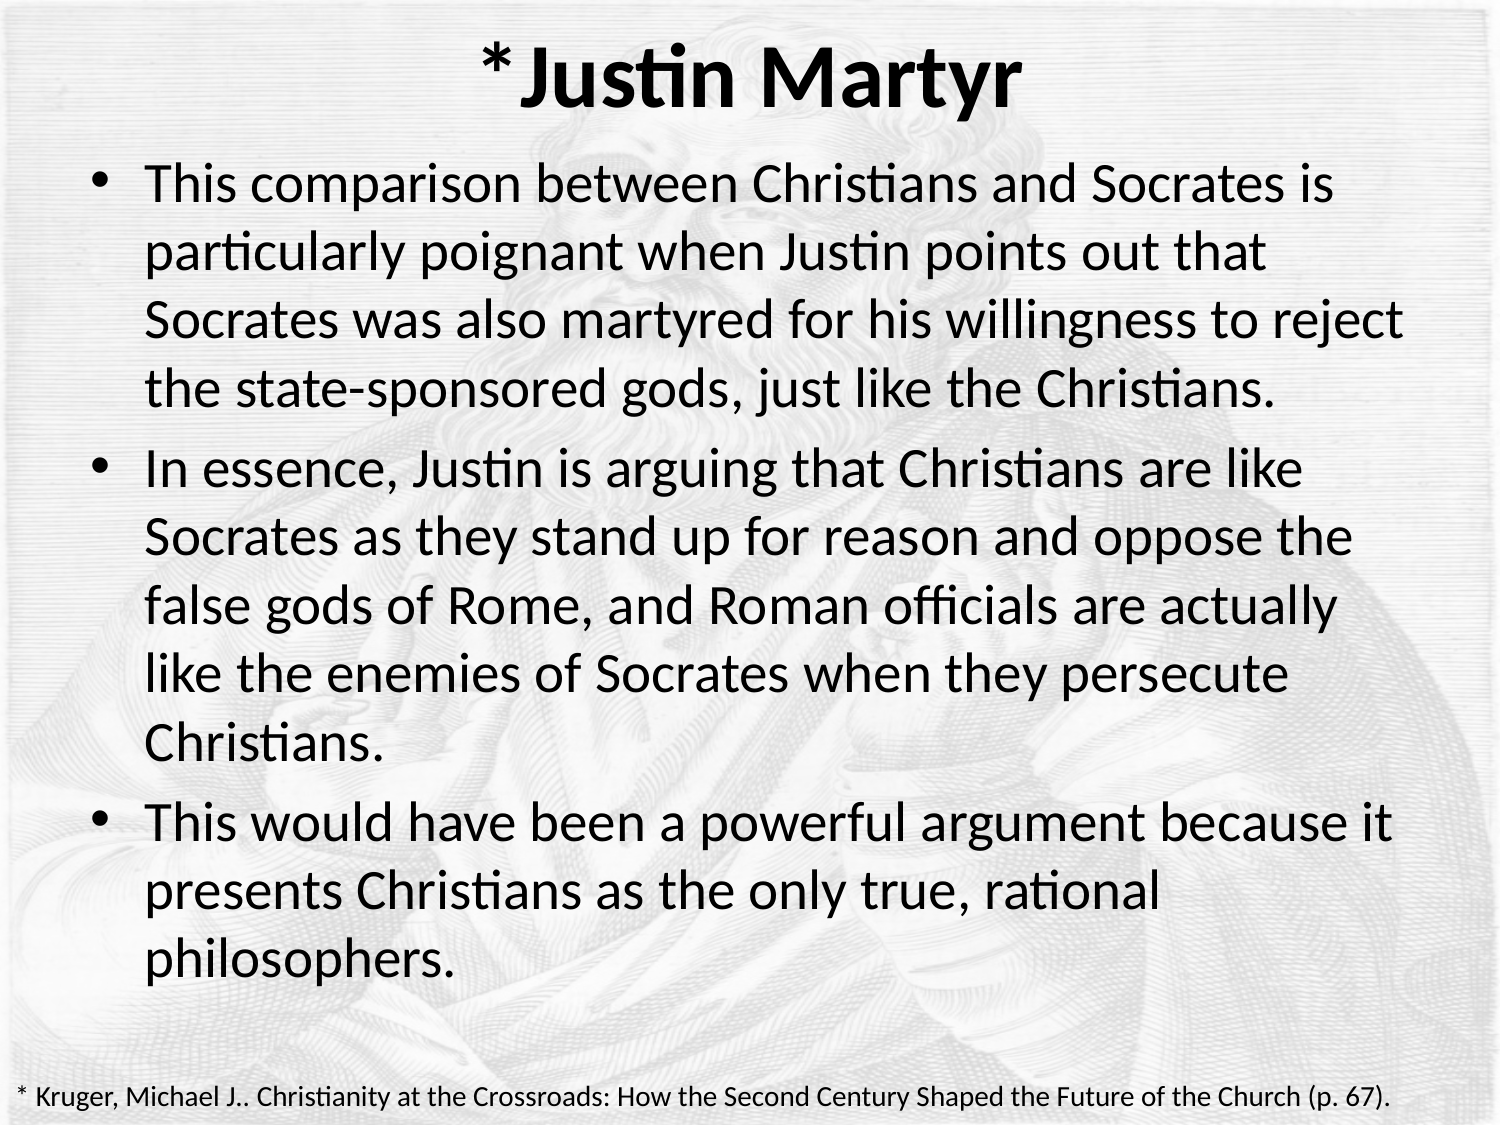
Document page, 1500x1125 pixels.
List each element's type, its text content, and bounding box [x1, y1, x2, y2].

list This comparison between Christians and Socrates is particularly poignant when Justin points out that Socrates was also martyred for his willingness to reject the state-sponsored gods, just like the Christians. In essence, Justin is arguing that Christians are like Socrates as they stand up for reason and oppose the false gods of Rome, and Roman officials are actually like the enemies of Socrates when they persecute Christians. This would have been a powerful argument because it presents Christians as the only true, rational philosophers. [75, 137, 1425, 1063]
text_box * Kruger, Michael J.. Christianity at the Crossroads: How the Second Century Shaped the Future of the Church (p. 67). [0, 1069, 1500, 1120]
title *Justin Martyr [75, 4, 1425, 137]
